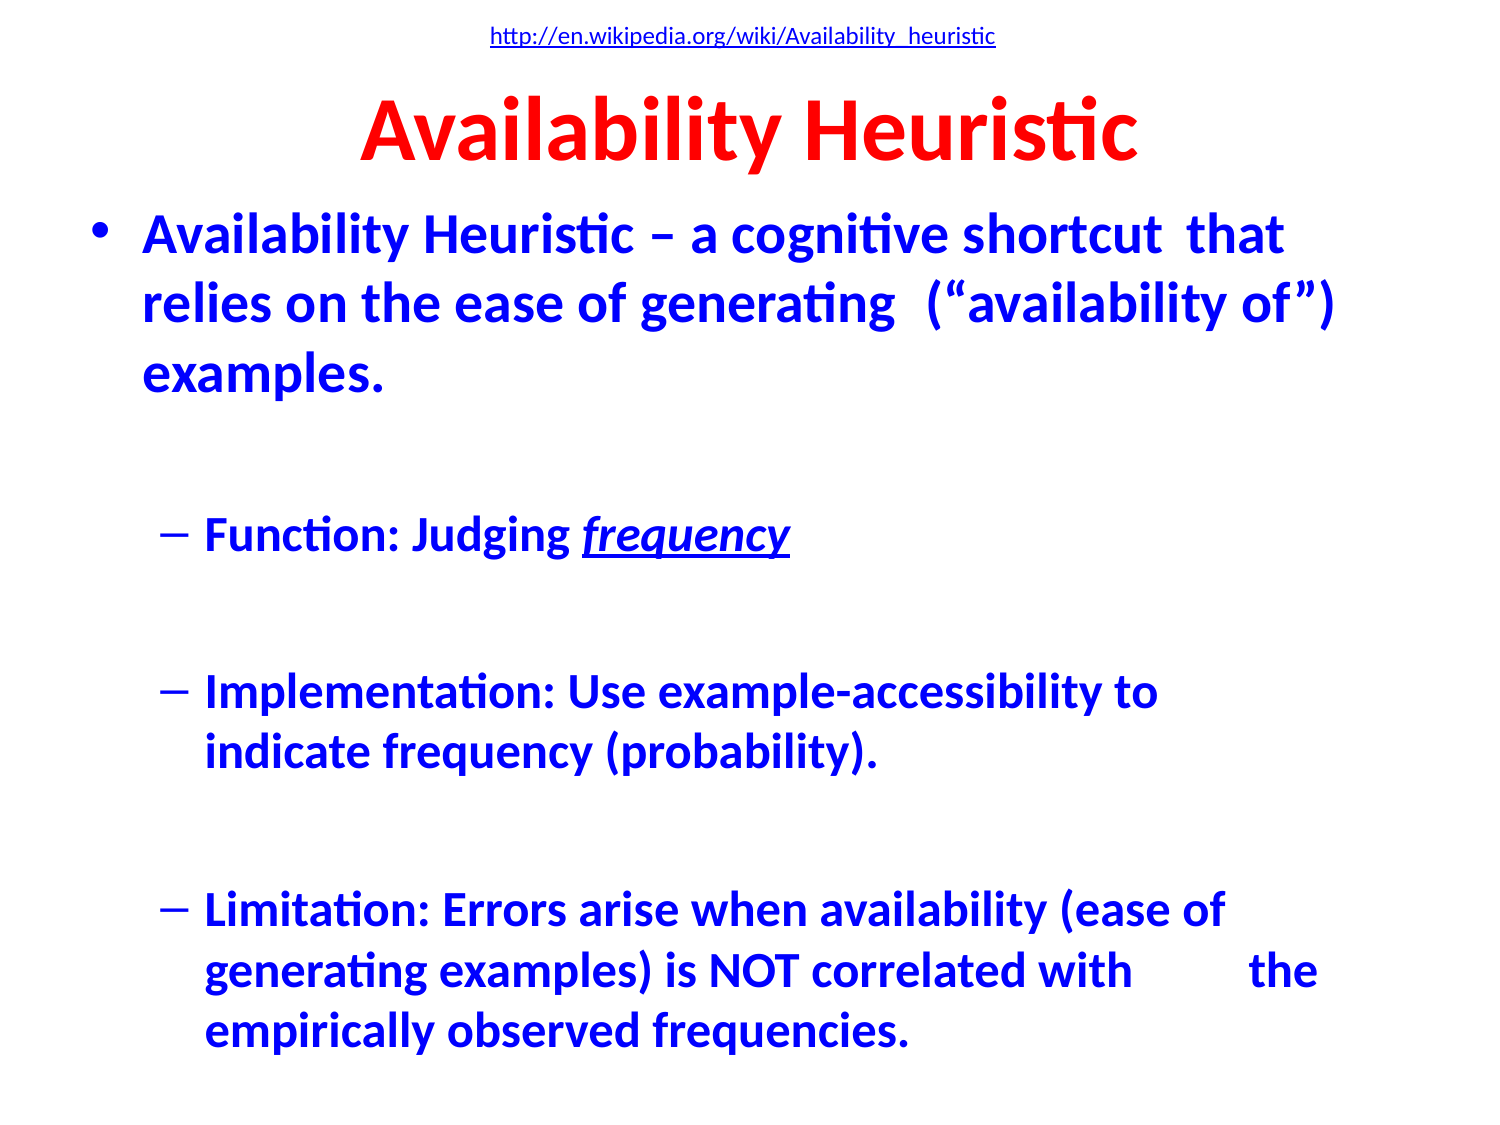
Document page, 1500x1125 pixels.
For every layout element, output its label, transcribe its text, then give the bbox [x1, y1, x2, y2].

title Availability Heuristic [75, 59, 1425, 187]
text_box http://en.wikipedia.org/wiki/Availability_heuristic [474, 12, 1025, 87]
list Availability Heuristic – a cognitive shortcut that relies on the ease of generating (“availability of”) examples. Function: Judging frequency Implementation: Use example-accessibility to indicate frequency (probability). Limitation: Errors arise when availability (ease of generating examples) is NOT correlated with the empirically observed frequencies. [75, 187, 1425, 1075]
